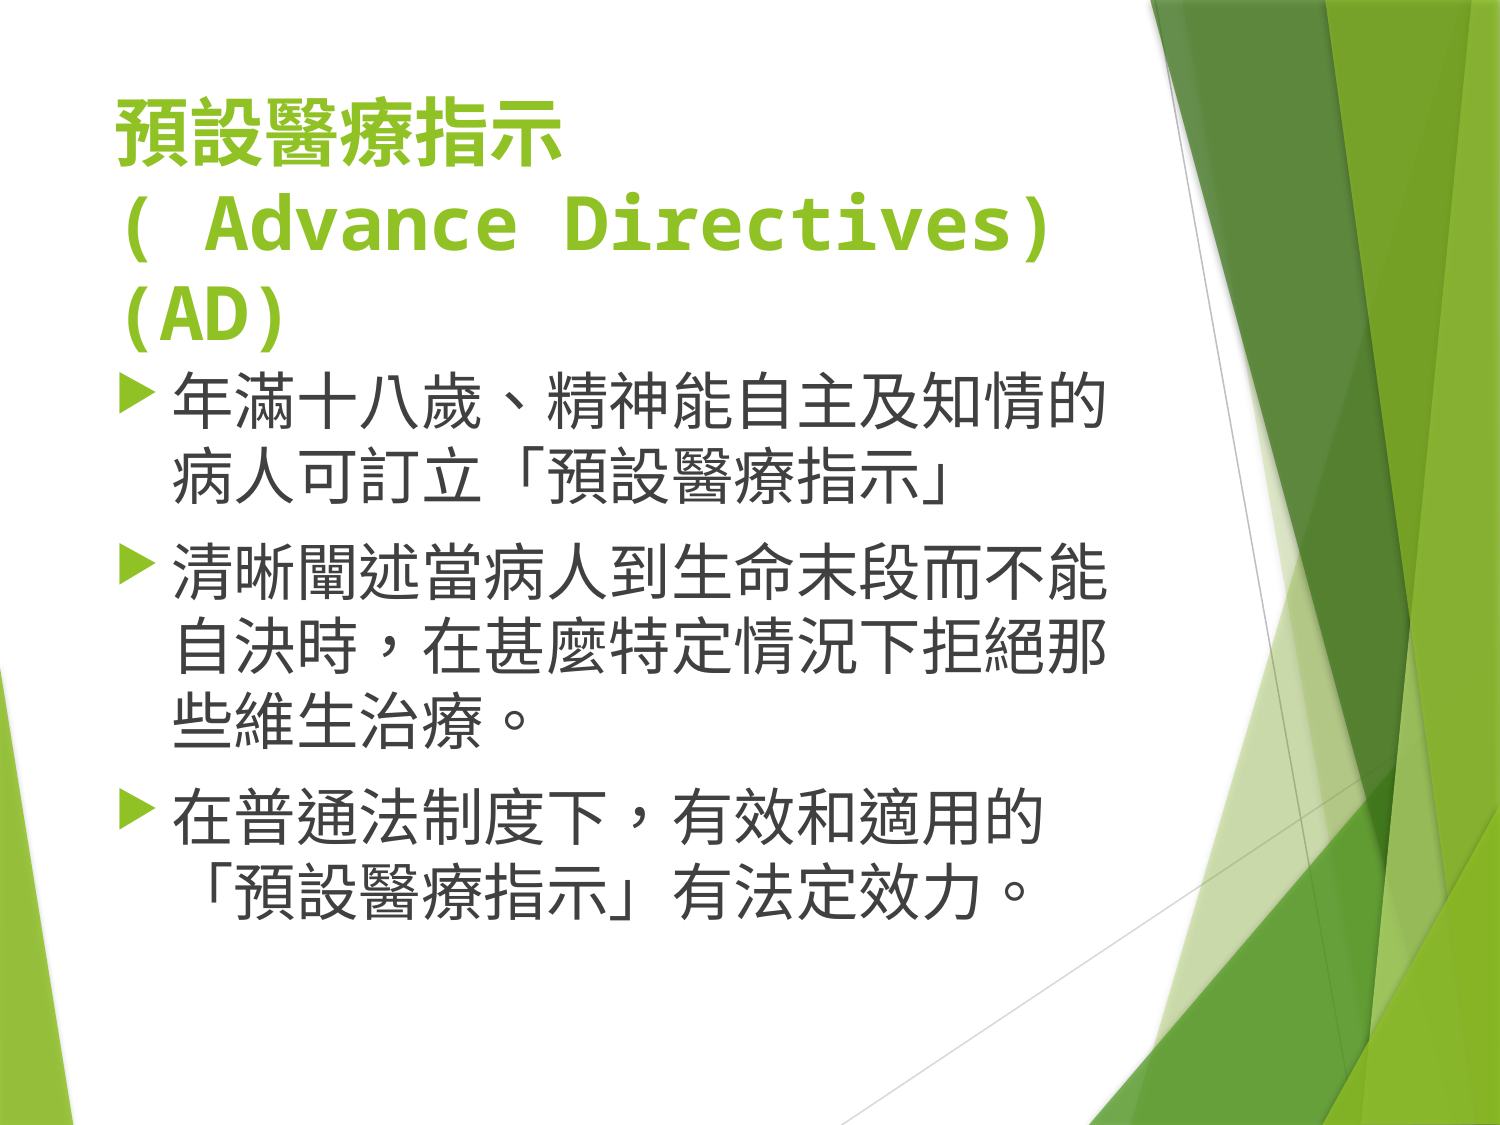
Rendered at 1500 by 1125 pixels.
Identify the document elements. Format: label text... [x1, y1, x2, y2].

list 年滿十八歲、精神能自主及知情的病人可訂立「預設醫療指示」 清晰闡述當病人到生命末段而不能自決時，在甚麼特定情況下拒絕那些維生治療。 在普通法制度下，有效和適用的「預設醫療指示」有法定效力。 [99, 354, 1142, 992]
title 預設醫療指示 ( Advance Directives)(AD) [99, 78, 1142, 295]
